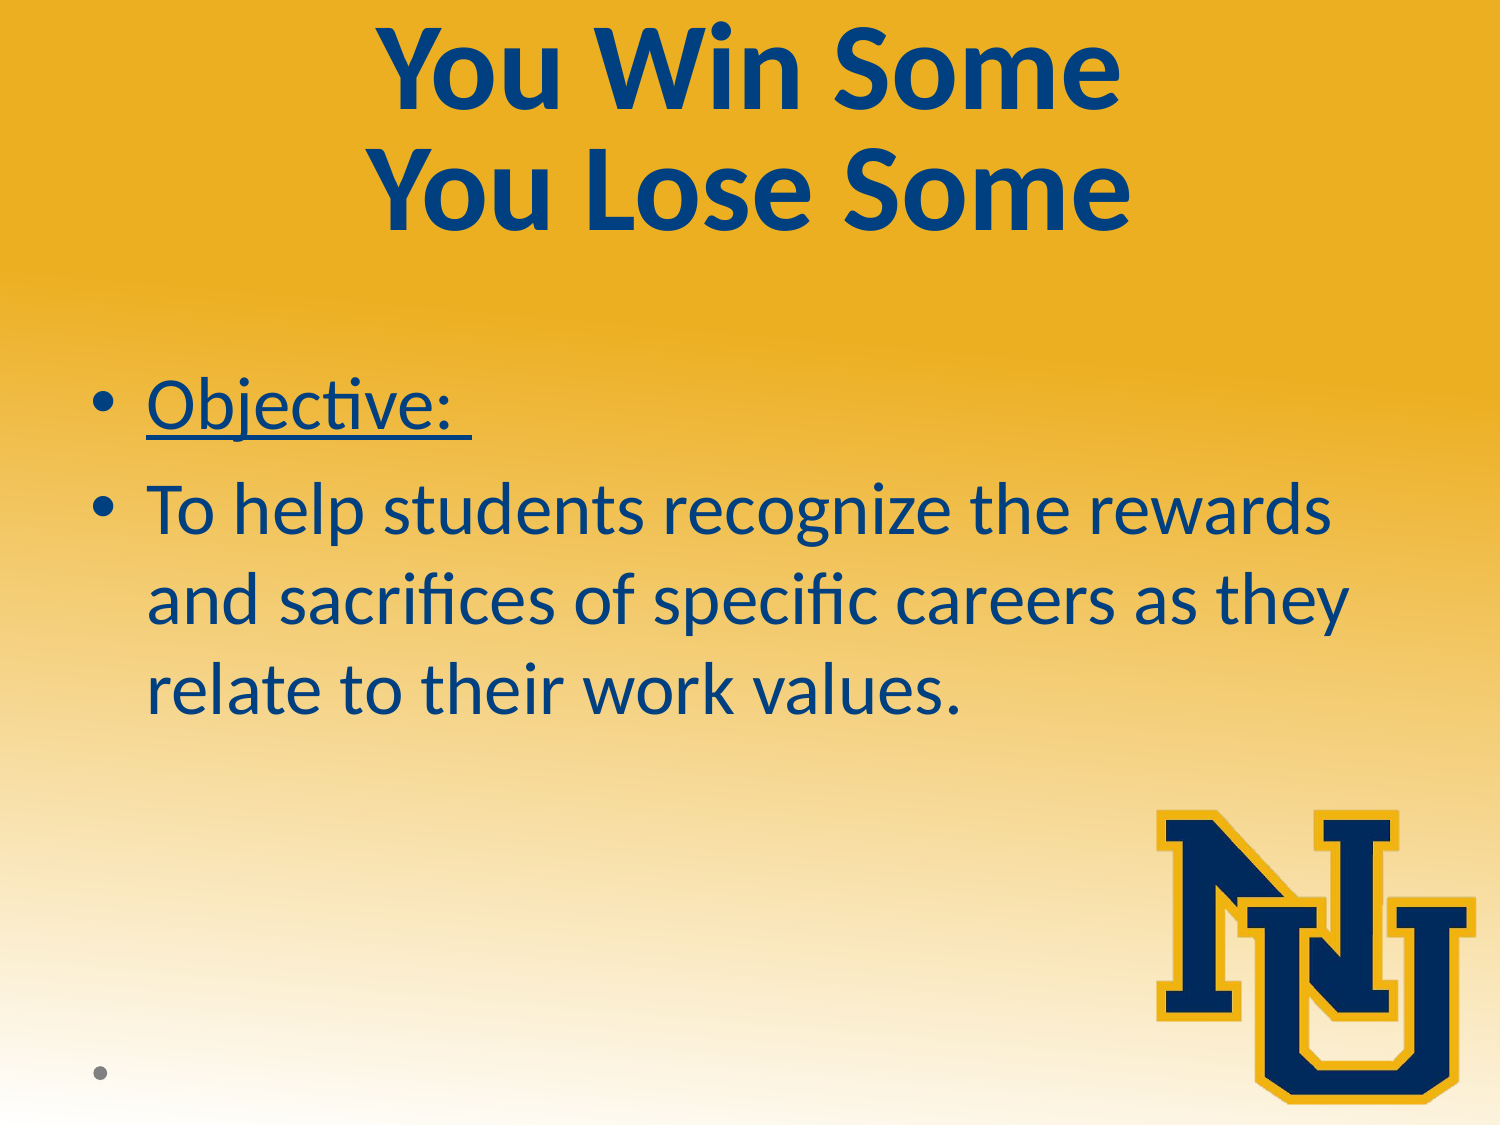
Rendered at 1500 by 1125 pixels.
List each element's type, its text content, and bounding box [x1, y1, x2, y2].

picture [1149, 805, 1481, 1108]
title You Win Some You Lose Some [75, 0, 1425, 262]
list Objective: To help students recognize the rewards and sacrifices of specific careers as they relate to their work values. [75, 262, 1425, 1005]
